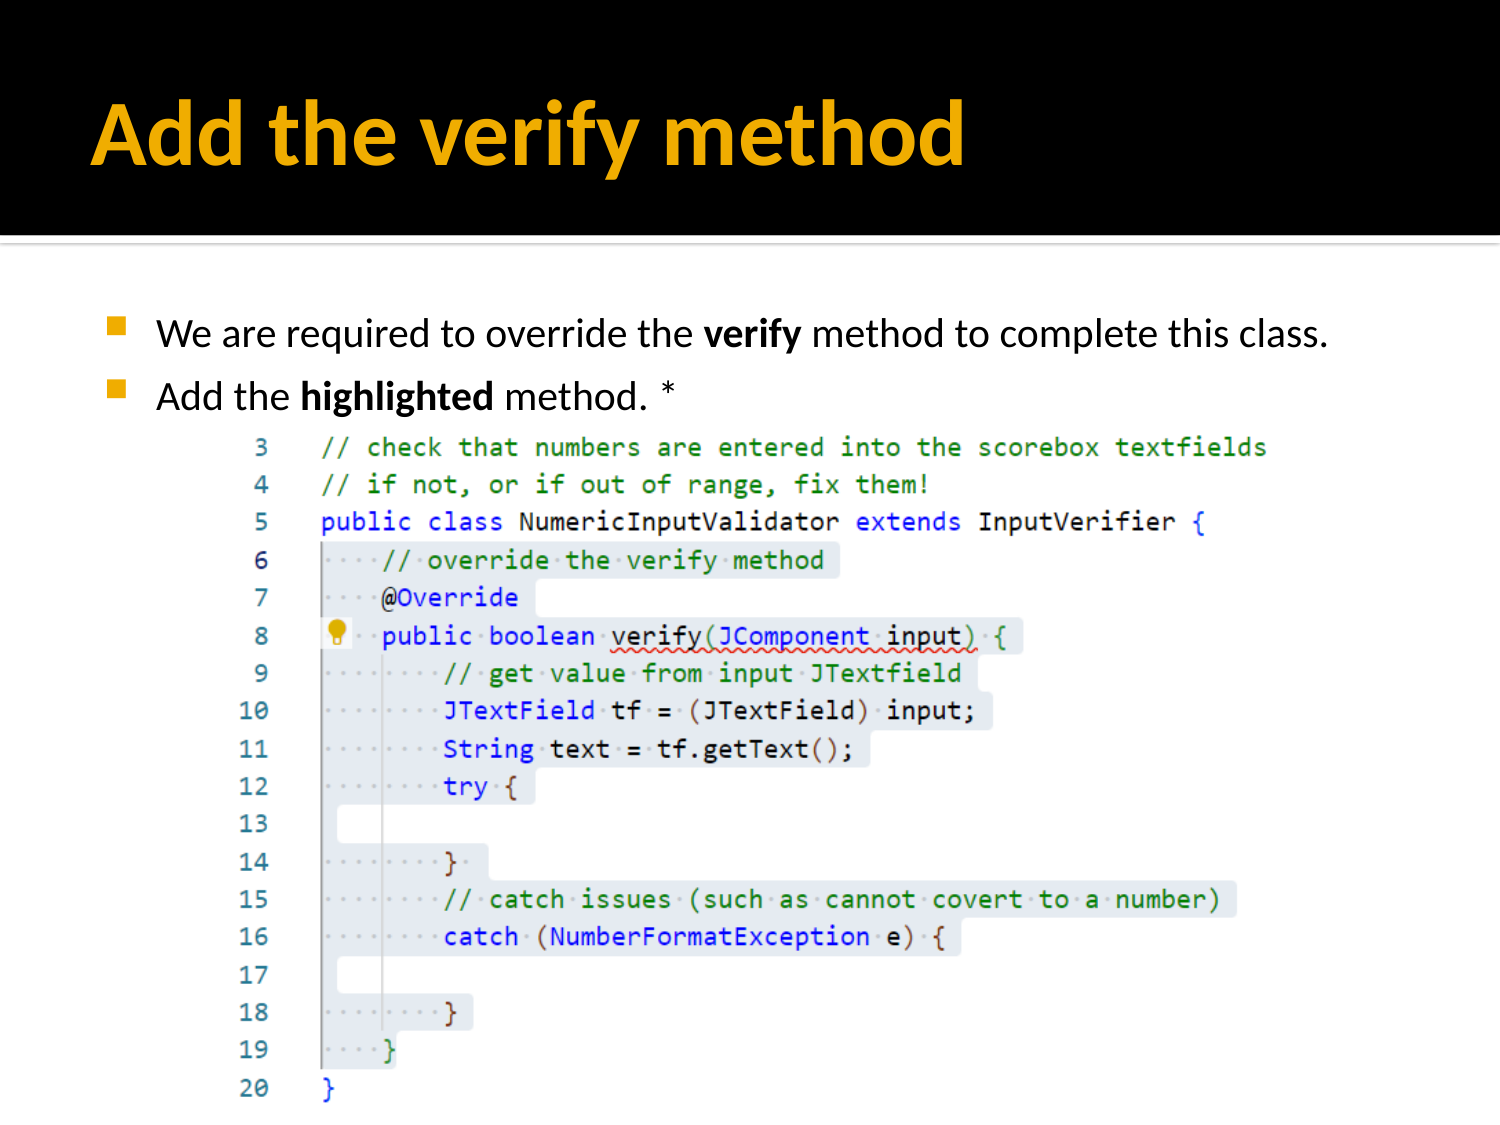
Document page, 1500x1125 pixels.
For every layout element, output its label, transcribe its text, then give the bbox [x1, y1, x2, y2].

title Add the verify method [75, 25, 1425, 231]
list We are required to override the verify method to complete this class. Add the highlighted method. * [75, 291, 1425, 1050]
picture [227, 428, 1273, 1108]
